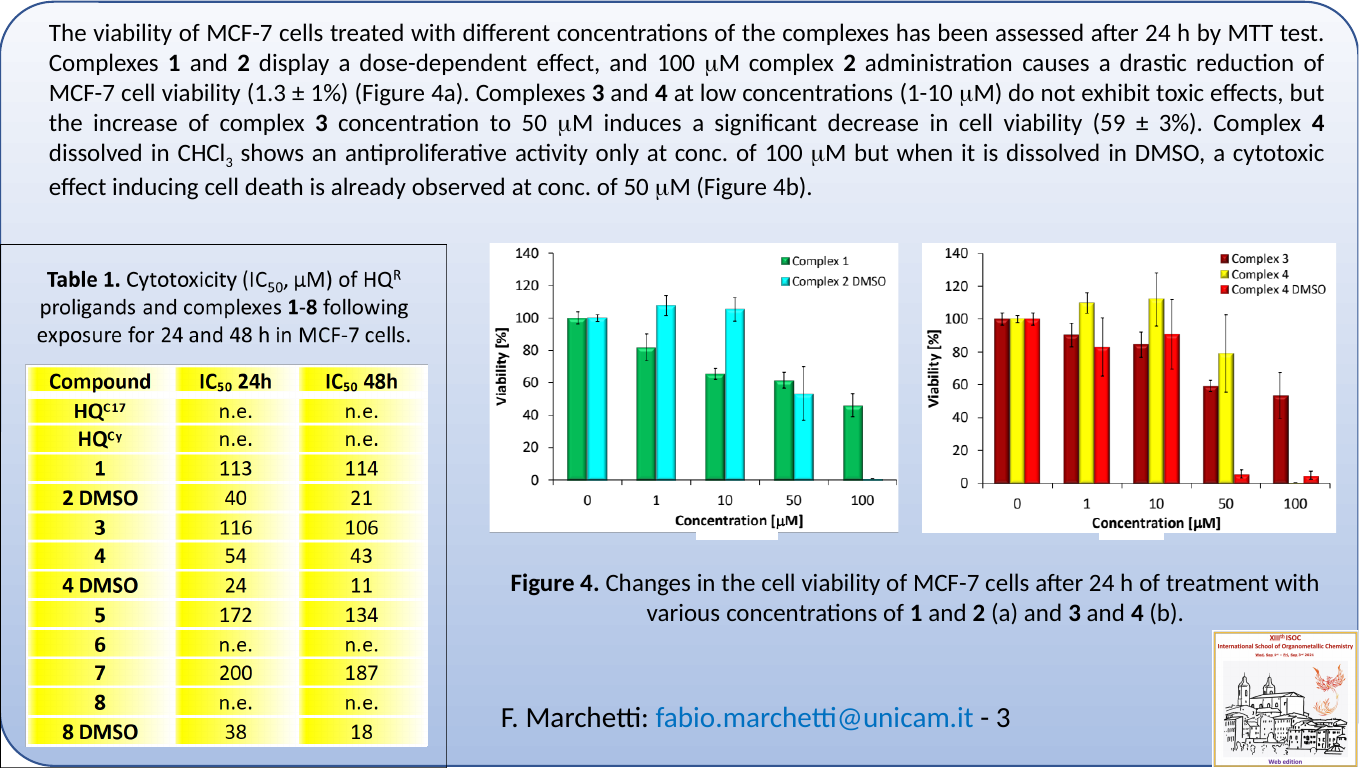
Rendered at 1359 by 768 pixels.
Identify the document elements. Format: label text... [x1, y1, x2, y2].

text_box Figure 4. Changes in the cell viability of MCF-7 cells after 24 h of treatment with various concentrations of 1 and 2 (a) and 3 and 4 (b). [491, 559, 1340, 635]
picture [0, 244, 447, 768]
text_box [0, 0, 1359, 767]
picture [1212, 630, 1359, 768]
text_box The viability of MCF-7 cells treated with different concentrations of the complexes has been assessed after 24 h by MTT test. Complexes 1 and 2 display a dose-dependent effect, and 100 mM complex 2 administration causes a drastic reduction of MCF-7 cell viability (1.3 ± 1%) (Figure 4a). Complexes 3 and 4 at low concentrations (1-10 mM) do not exhibit toxic effects, but the increase of complex 3 concentration to 50 mM induces a significant decrease in cell viability (59 ± 3%). Complex 4 dissolved in CHCl3 shows an antiproliferative activity only at conc. of 100 mM but when it is dissolved in DMSO, a cytotoxic effect inducing cell death is already observed at conc. of 50 mM (Figure 4b). [34, 9, 1340, 208]
picture [921, 243, 1337, 540]
text_box F. Marchetti: fabio.marchetti@unicam.it - 3 [486, 691, 1063, 741]
picture [489, 243, 899, 540]
